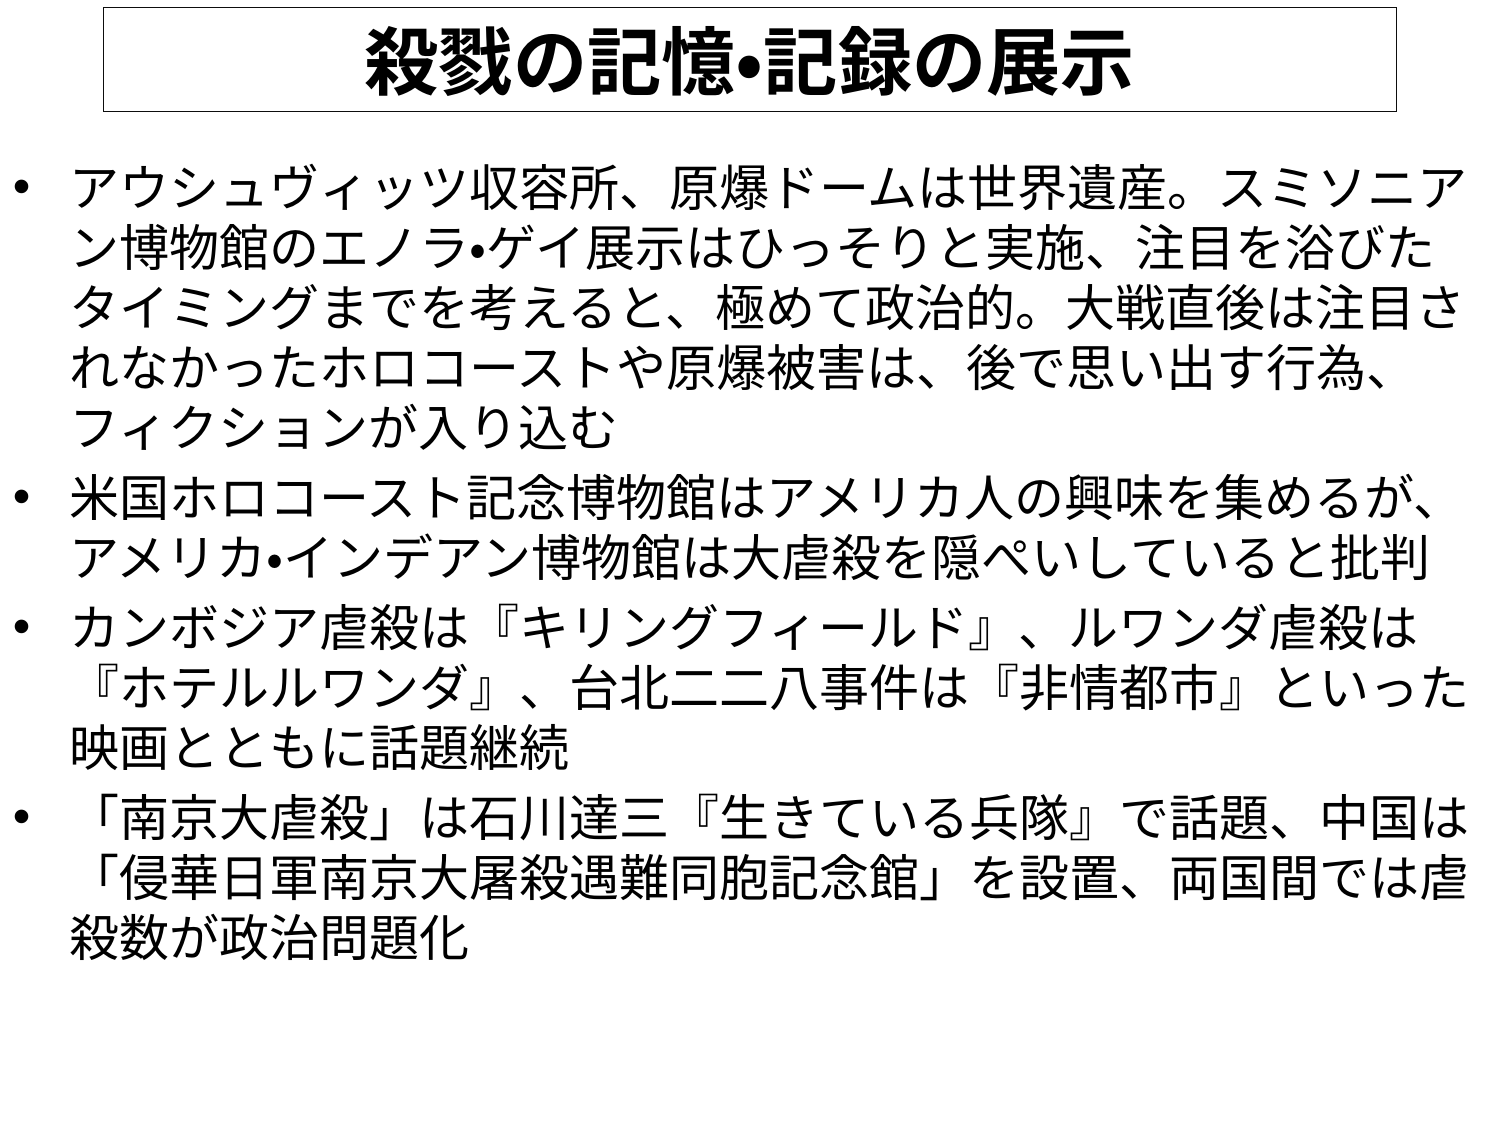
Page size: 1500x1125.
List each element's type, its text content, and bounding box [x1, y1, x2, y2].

title 殺戮の記憶・記録の展示 [103, 7, 1397, 112]
list アウシュヴィッツ収容所、原爆ドームは世界遺産。スミソニアン博物館のエノラ・ゲイ展示はひっそりと実施、注目を浴びたタイミングまでを考えると、極めて政治的。大戦直後は注目されなかったホロコーストや原爆被害は、後で思い出す行為、フィクションが入り込む 米国ホロコースト記念博物館はアメリカ人の興味を集めるが、アメリカ・インデアン博物館は大虐殺を隠ぺいしていると批判 カンボジア虐殺は『キリングフィールド』、ルワンダ虐殺は『ホテルルワンダ』、台北二二八事件は『非情都市』といった映画とともに話題継続 「南京大虐殺」は石川達三『生きている兵隊』で話題、中国は「侵華日軍南京大屠殺遇難同胞記念館」を設置、両国間では虐殺数が政治問題化 [0, 149, 1485, 1125]
